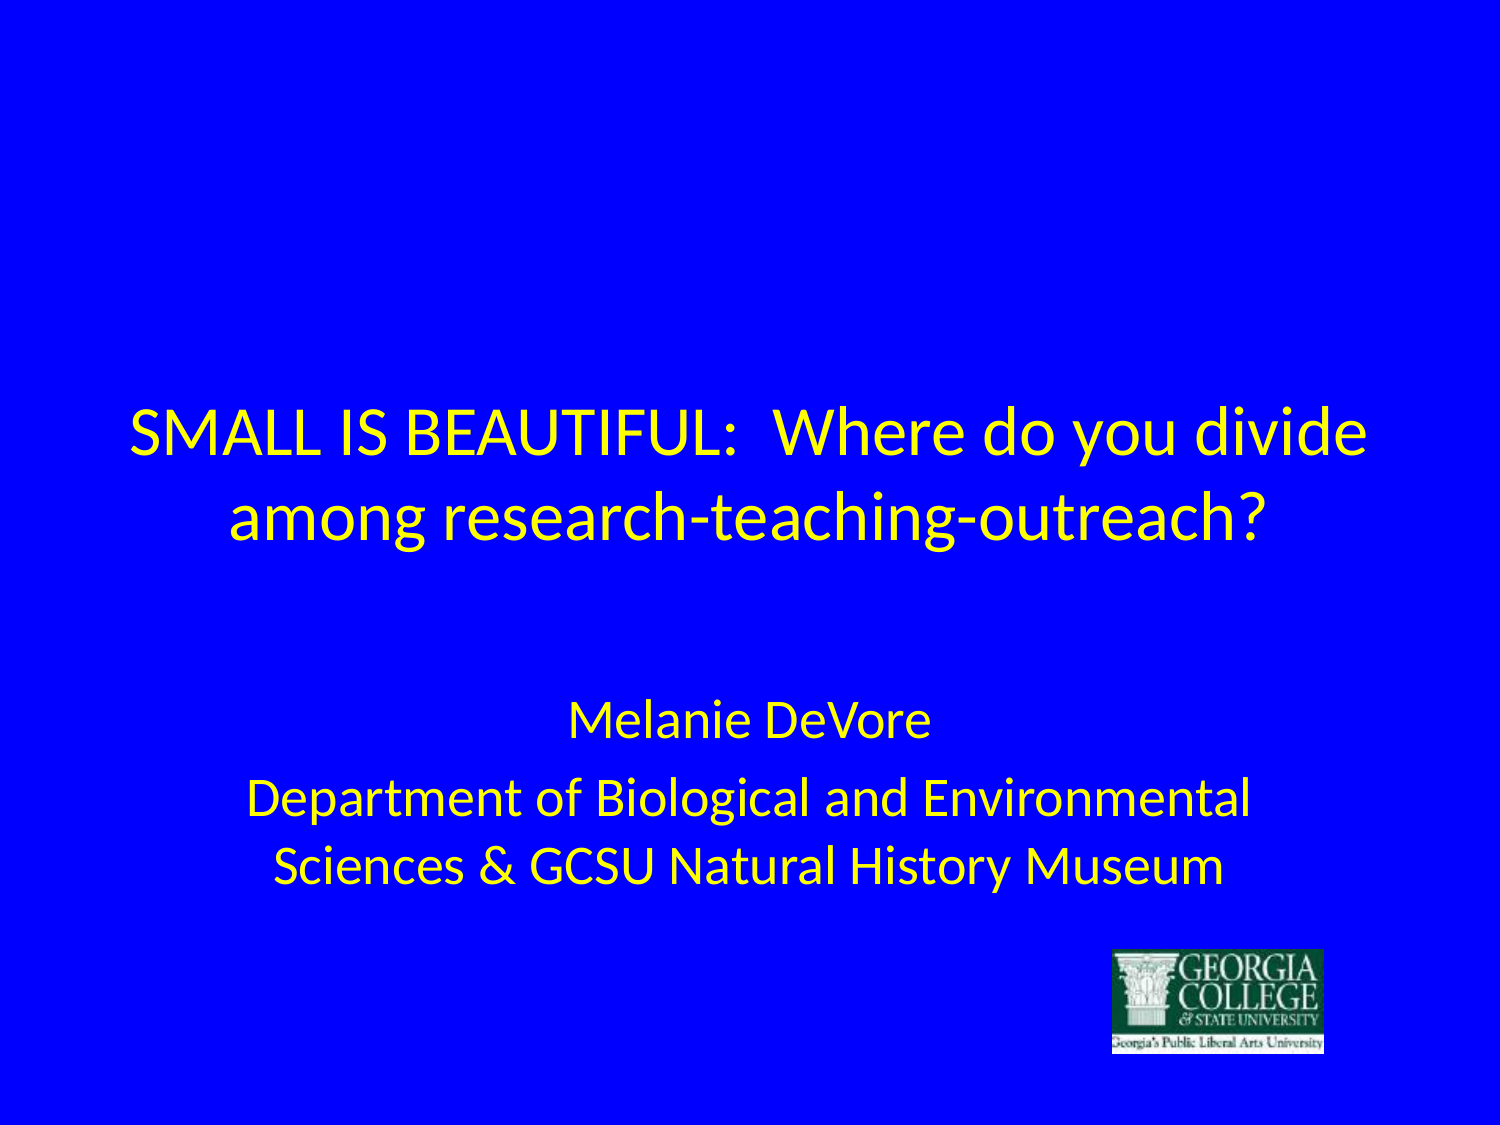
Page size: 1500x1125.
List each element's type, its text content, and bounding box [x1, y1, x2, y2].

title SMALL IS BEAUTIFUL: Where do you divide among research-teaching-outreach? [112, 349, 1388, 591]
picture [1112, 949, 1324, 1054]
subtitle Melanie DeVore Department of Biological and Environmental Sciences & GCSU Natural History Museum [225, 675, 1275, 963]
